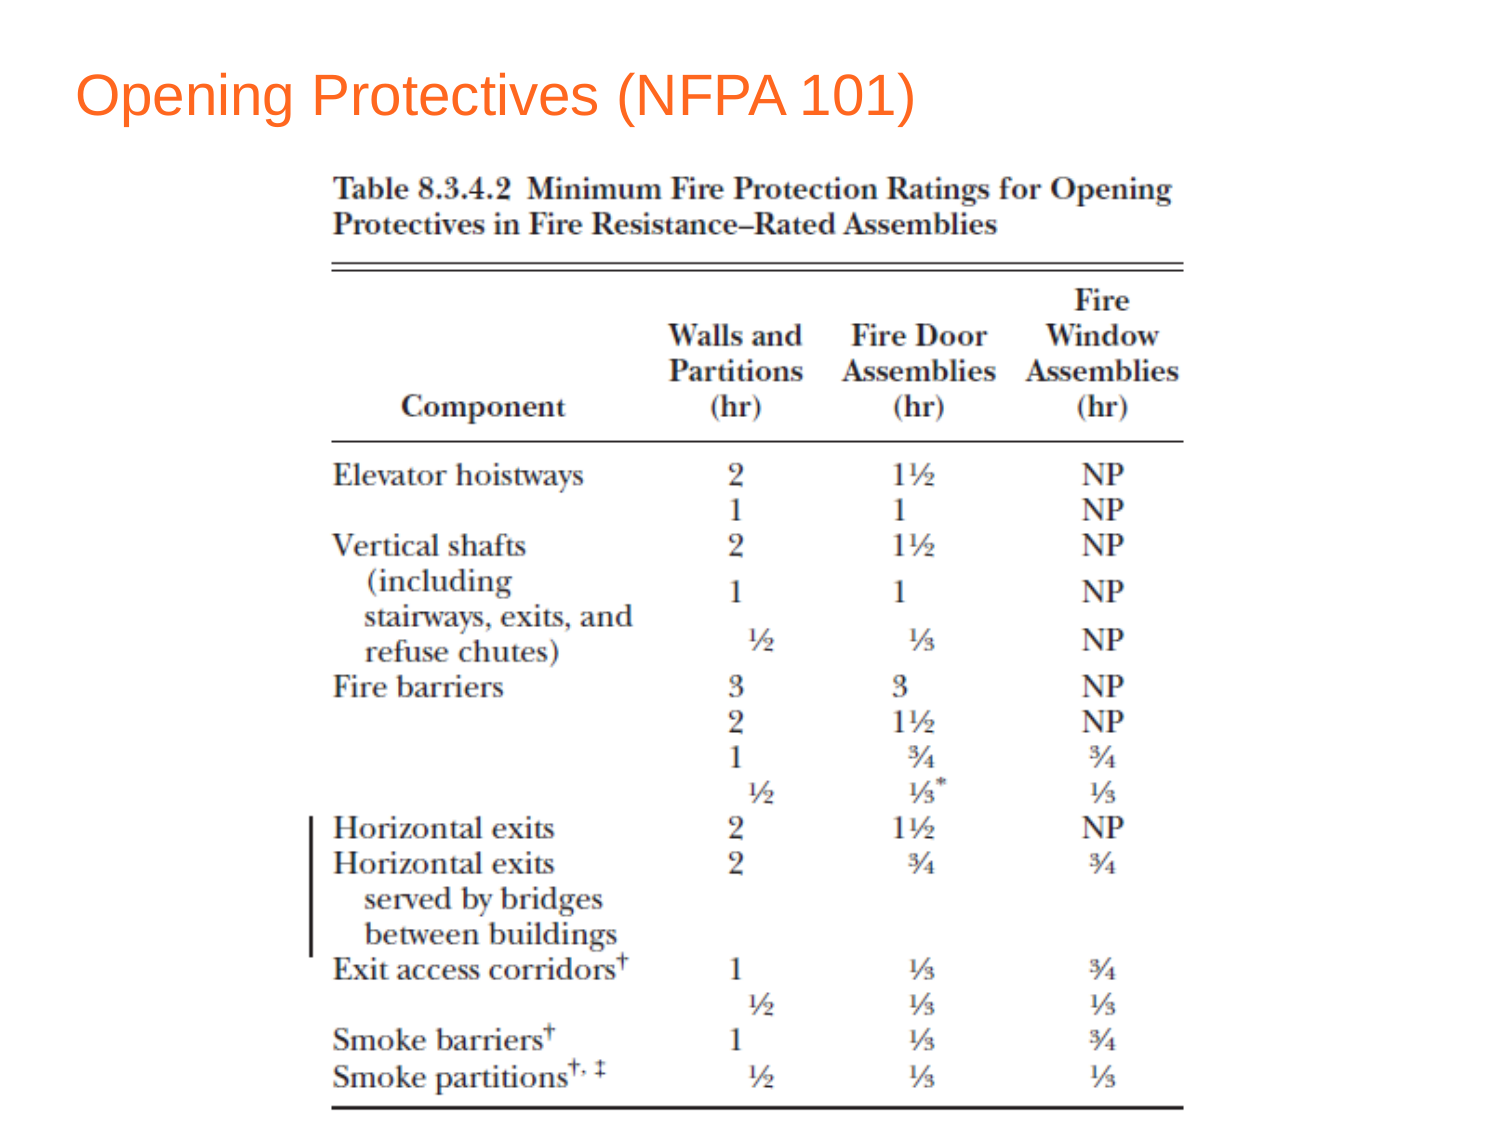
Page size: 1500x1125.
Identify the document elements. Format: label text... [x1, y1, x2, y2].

title Opening Protectives (NFPA 101) [75, 49, 1425, 237]
picture [291, 153, 1197, 1125]
